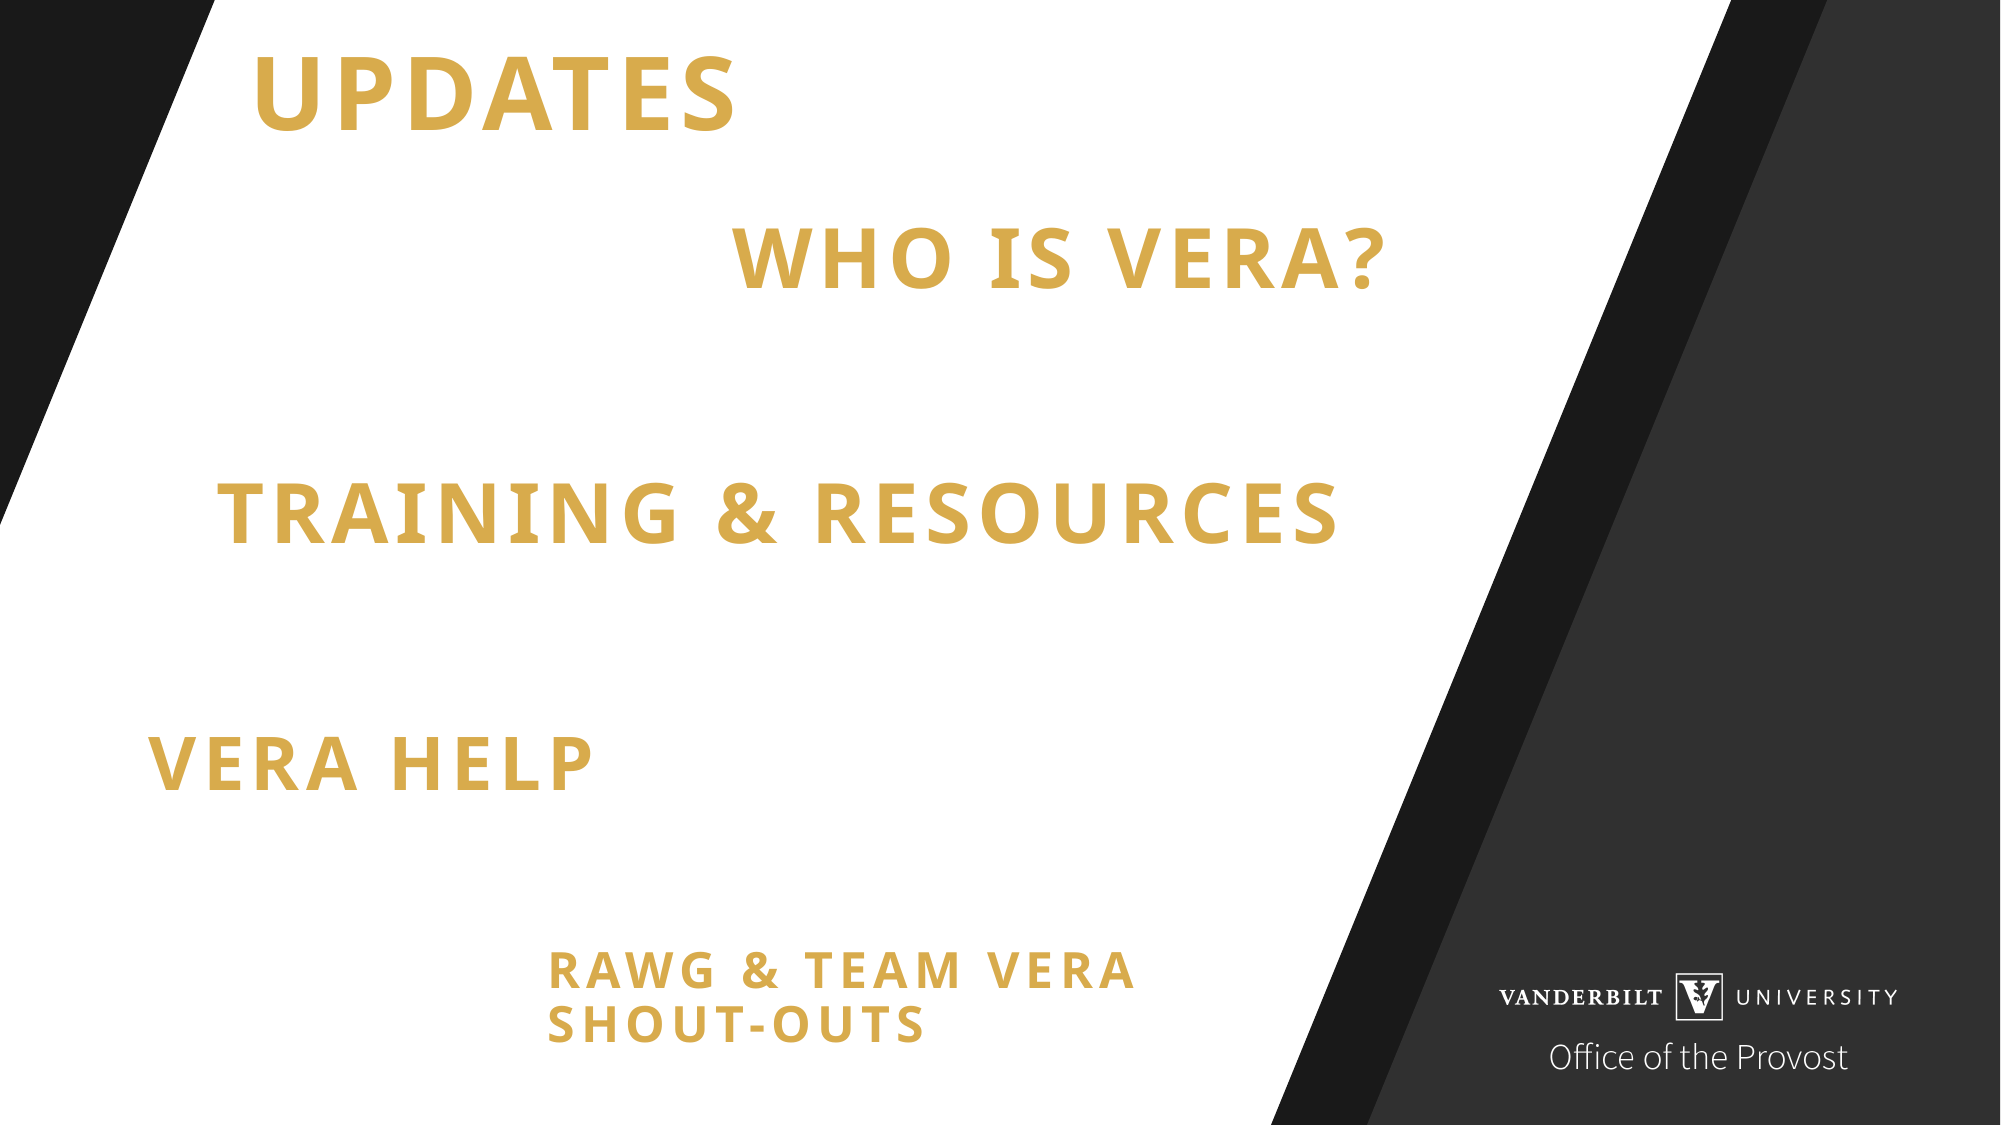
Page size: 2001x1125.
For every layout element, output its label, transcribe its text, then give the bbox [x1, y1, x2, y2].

title Updates [234, 19, 1623, 161]
text_box VERA Help [133, 718, 828, 815]
text_box Training & Resources [201, 438, 1590, 570]
text_box RAWG & TEAM VERA shout-outs [532, 937, 1324, 1061]
picture [1499, 973, 1897, 1079]
text_box Who is vera? [717, 187, 1467, 315]
